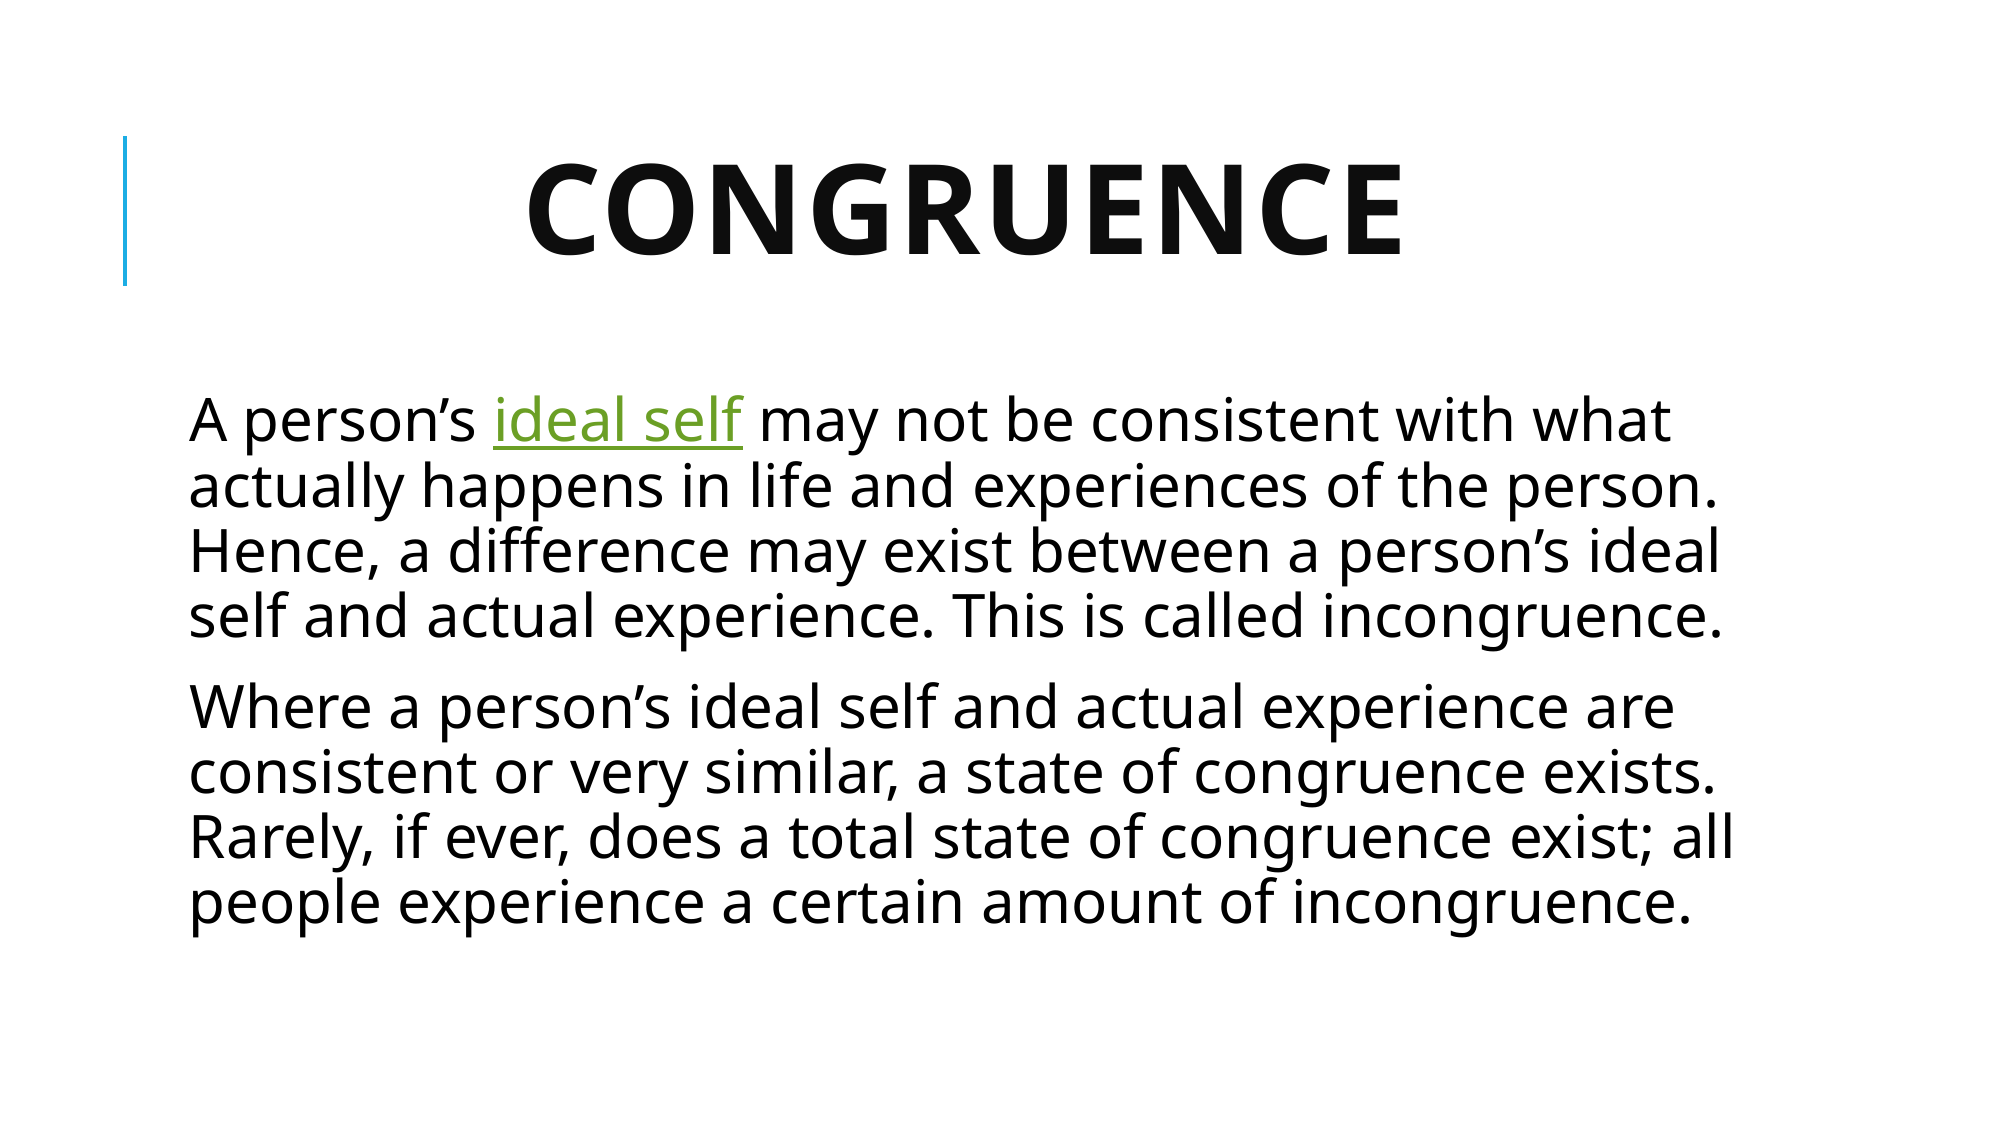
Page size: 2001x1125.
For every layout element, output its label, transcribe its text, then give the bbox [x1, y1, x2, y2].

list A person’s ideal self may not be consistent with what actually happens in life and experiences of the person. Hence, a difference may exist between a person’s ideal self and actual experience. This is called incongruence. Where a person’s ideal self and actual experience are consistent or very similar, a state of congruence exists. Rarely, if ever, does a total state of congruence exist; all people experience a certain amount of incongruence. [168, 375, 1763, 1035]
title Congruence [168, 96, 1763, 342]
